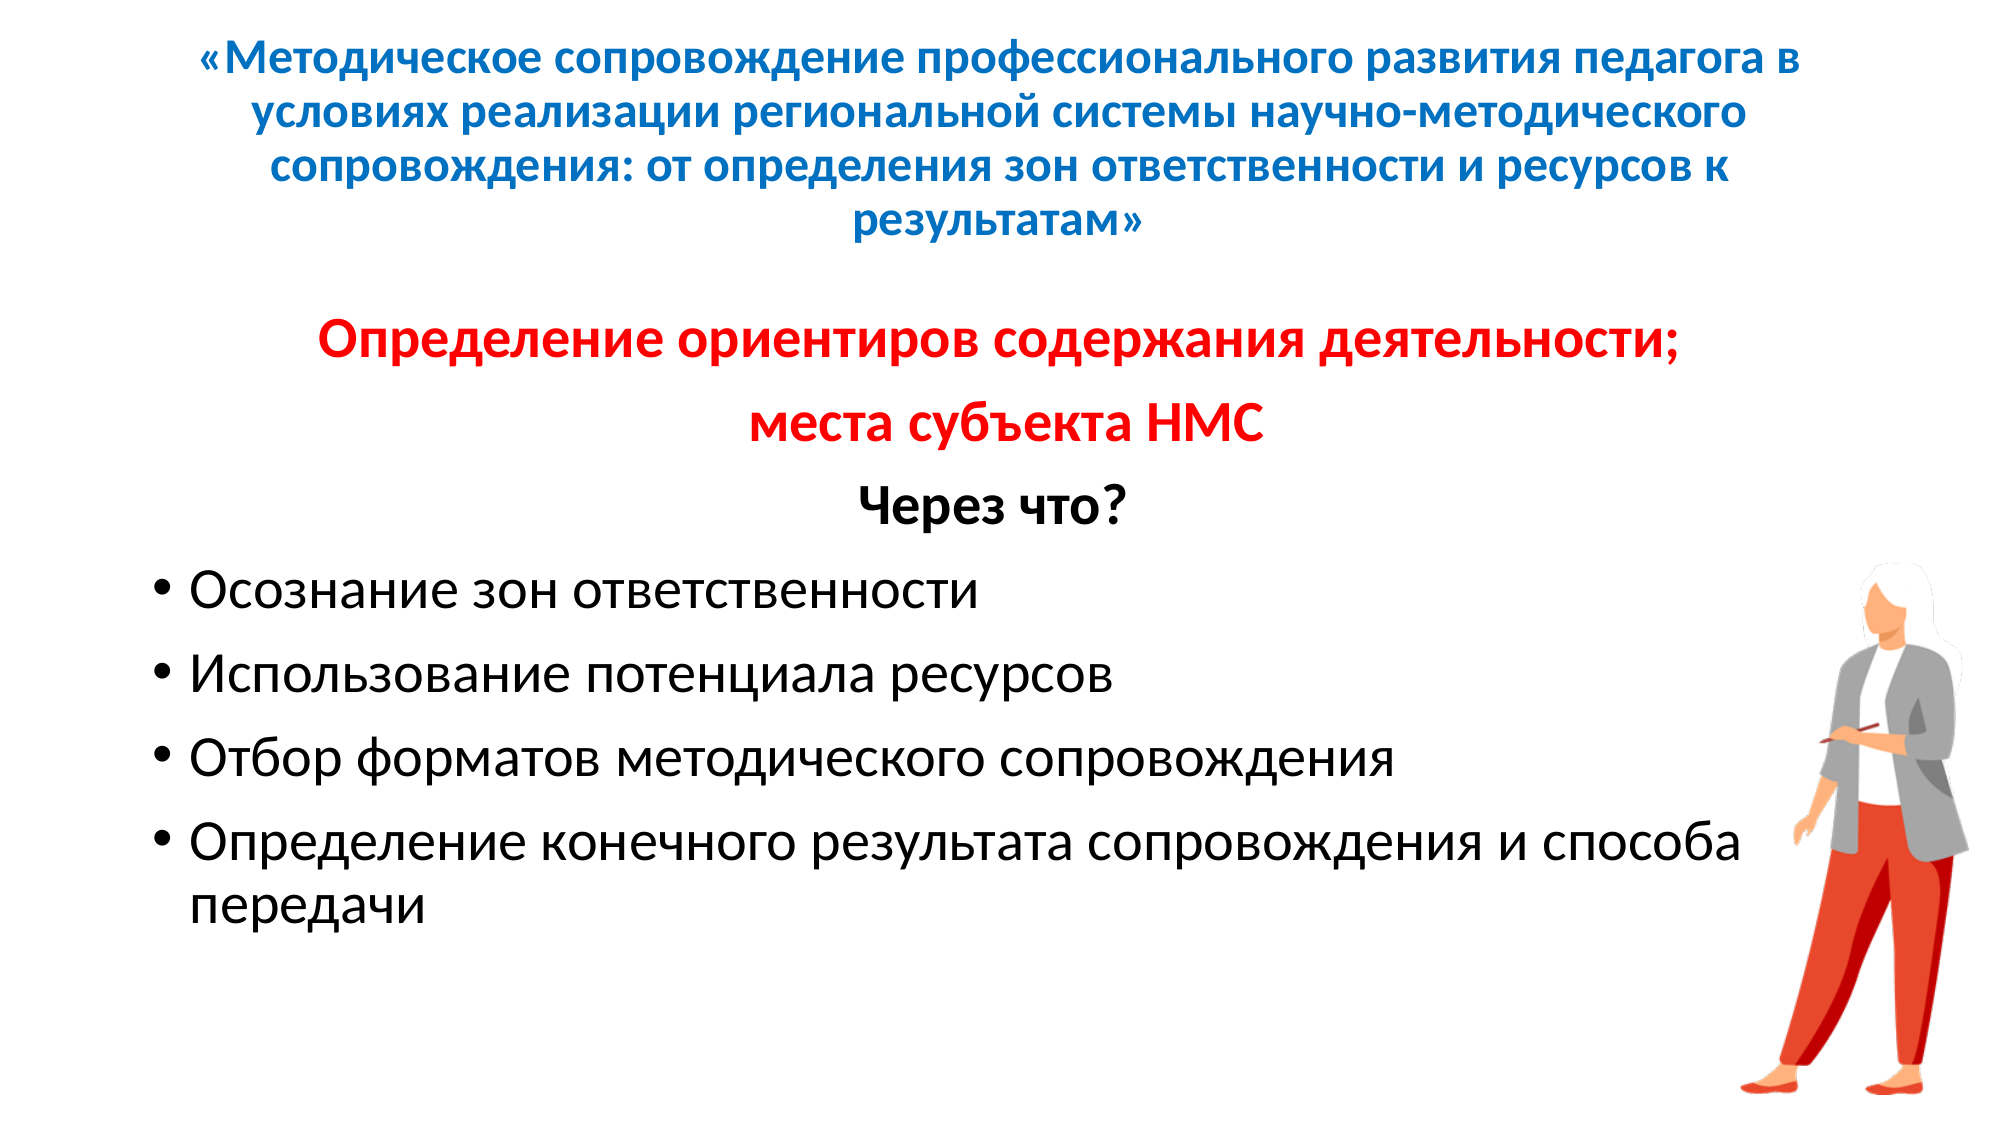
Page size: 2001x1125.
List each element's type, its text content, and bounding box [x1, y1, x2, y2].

picture [1739, 562, 1969, 1095]
title «Методическое сопровождение профессионального развития педагога в условиях реализации региональной системы научно-методического сопровождения: от определения зон ответственности и ресурсов к результатам» [137, 59, 1863, 278]
list Определение ориентиров содержания деятельности; места субъекта НМС Через что? Осознание зон ответственности Использование потенциала ресурсов Отбор форматов методического сопровождения Определение конечного результата сопровождения и способа передачи [137, 299, 1863, 1014]
